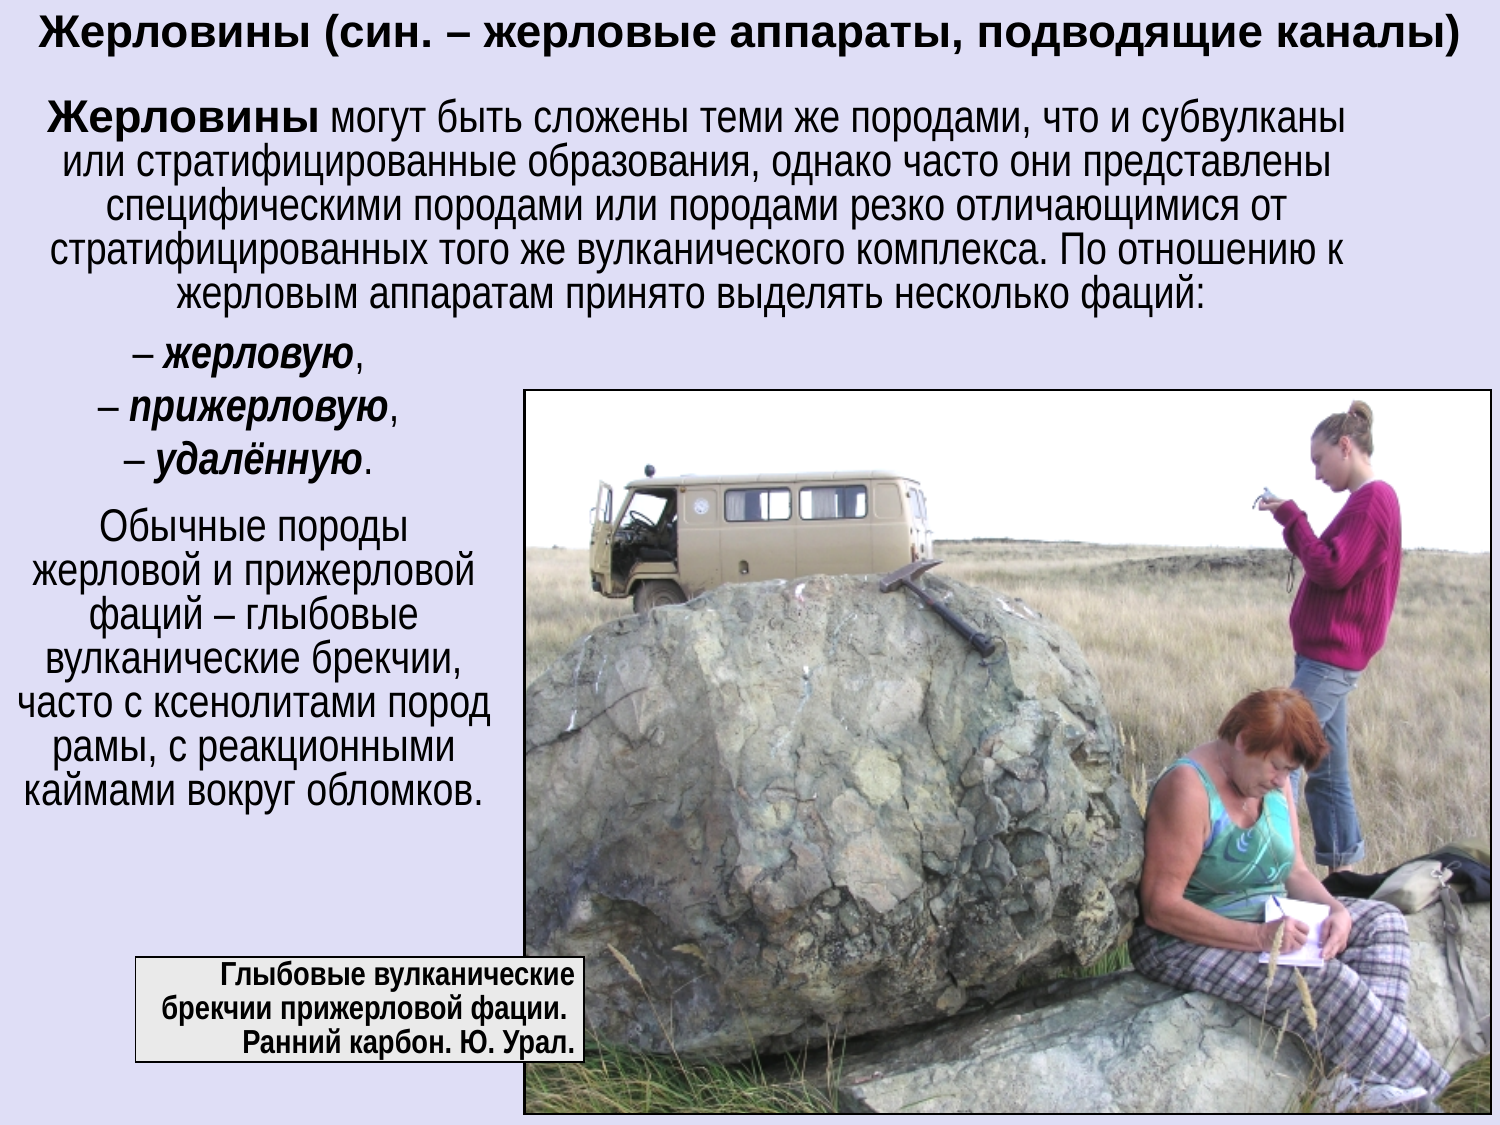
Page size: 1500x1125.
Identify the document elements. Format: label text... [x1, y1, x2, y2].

text_box – жерловую, – прижерловую, – удалённую. Обычные породы жерловой и прижерловой фаций – глыбовые вулканические брекчии, часто с ксенолитами пород рамы, с реакционными каймами вокруг обломков. [0, 326, 508, 822]
text_box Жерловины могут быть сложены теми же породами, что и субвулканы или стратифицированные образования, однако часто они представлены специфическими породами или породами резко отличающимися от стратифицированных того же вулканического комплекса. По отношению к жерловым аппаратам принято выделять несколько фаций: [0, 90, 1394, 325]
text_box Глыбовые вулканические брекчии прижерловой фации. Ранний карбон. Ю. Урал. [135, 956, 520, 1063]
picture [525, 390, 1491, 1114]
text_box Жерловины (син. – жерловые аппараты, подводящие каналы) [0, 2, 1500, 64]
